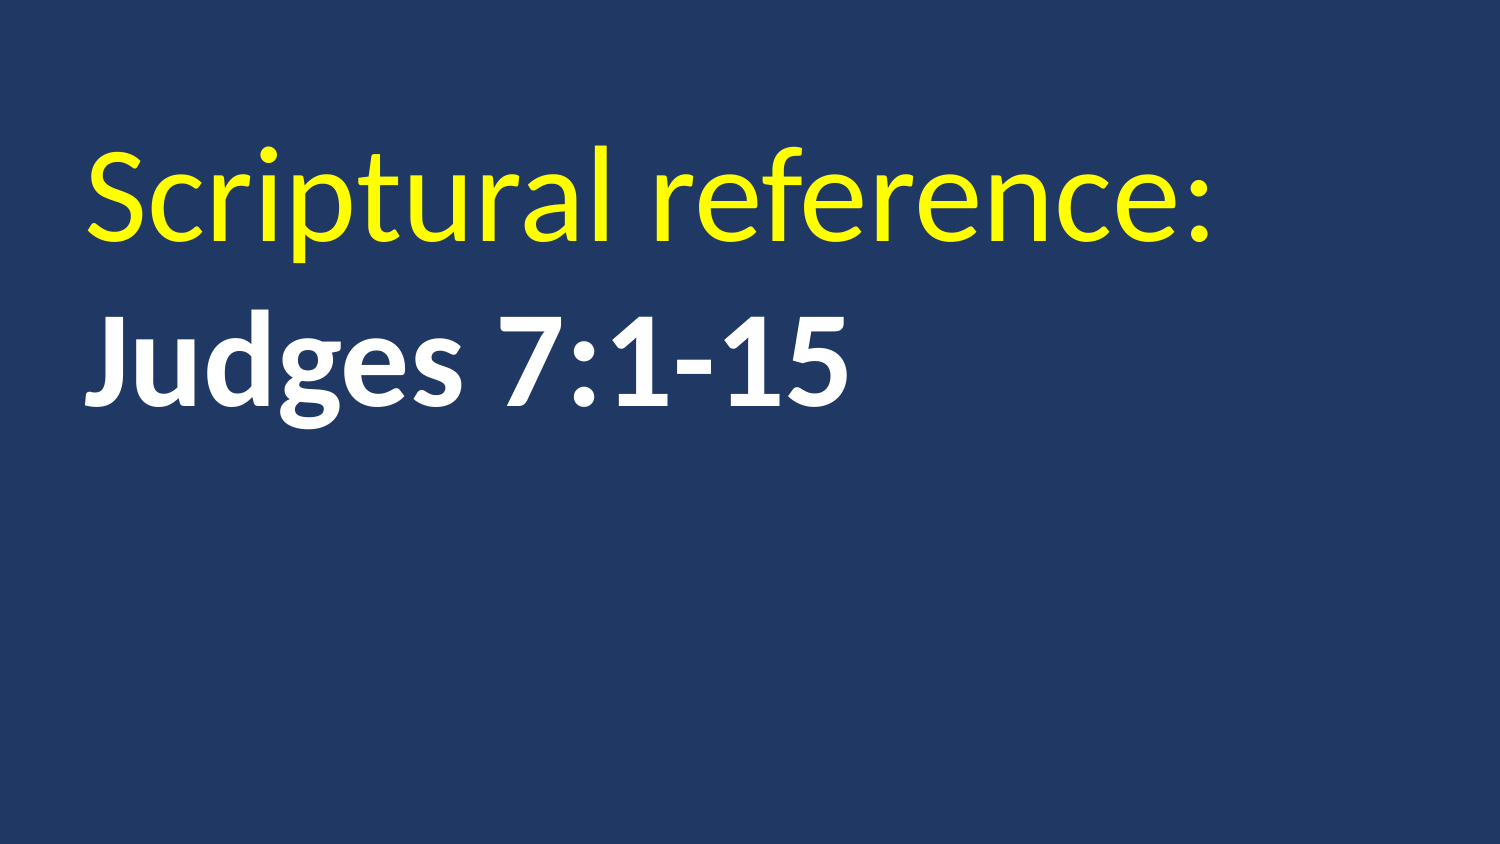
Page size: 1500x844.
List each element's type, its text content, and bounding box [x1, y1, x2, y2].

text_box Scriptural reference: Judges 7:1-15 [69, 17, 1481, 644]
